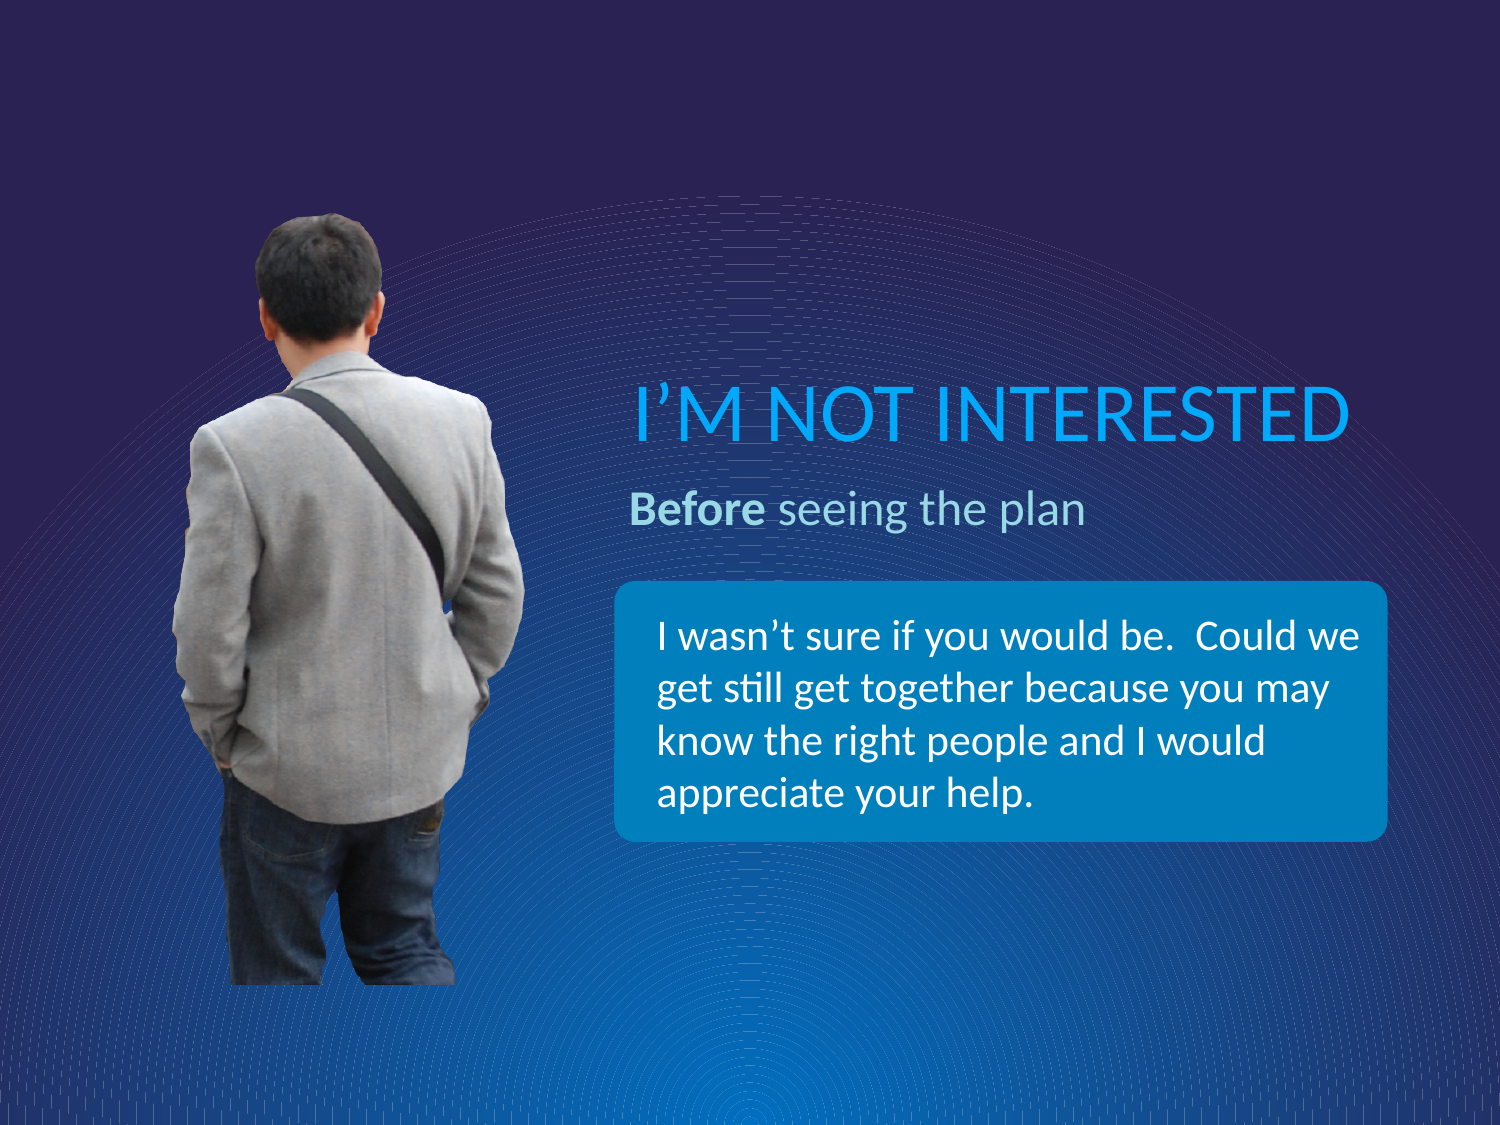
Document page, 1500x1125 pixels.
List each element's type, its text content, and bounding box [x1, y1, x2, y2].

picture [171, 213, 536, 985]
text_box Before seeing the plan [614, 468, 1431, 543]
text_box I’m not interested [617, 349, 1367, 466]
text_box I wasn’t sure if you would be. Could we get still get together because you may know the right people and I would appreciate your help. [613, 579, 1389, 843]
